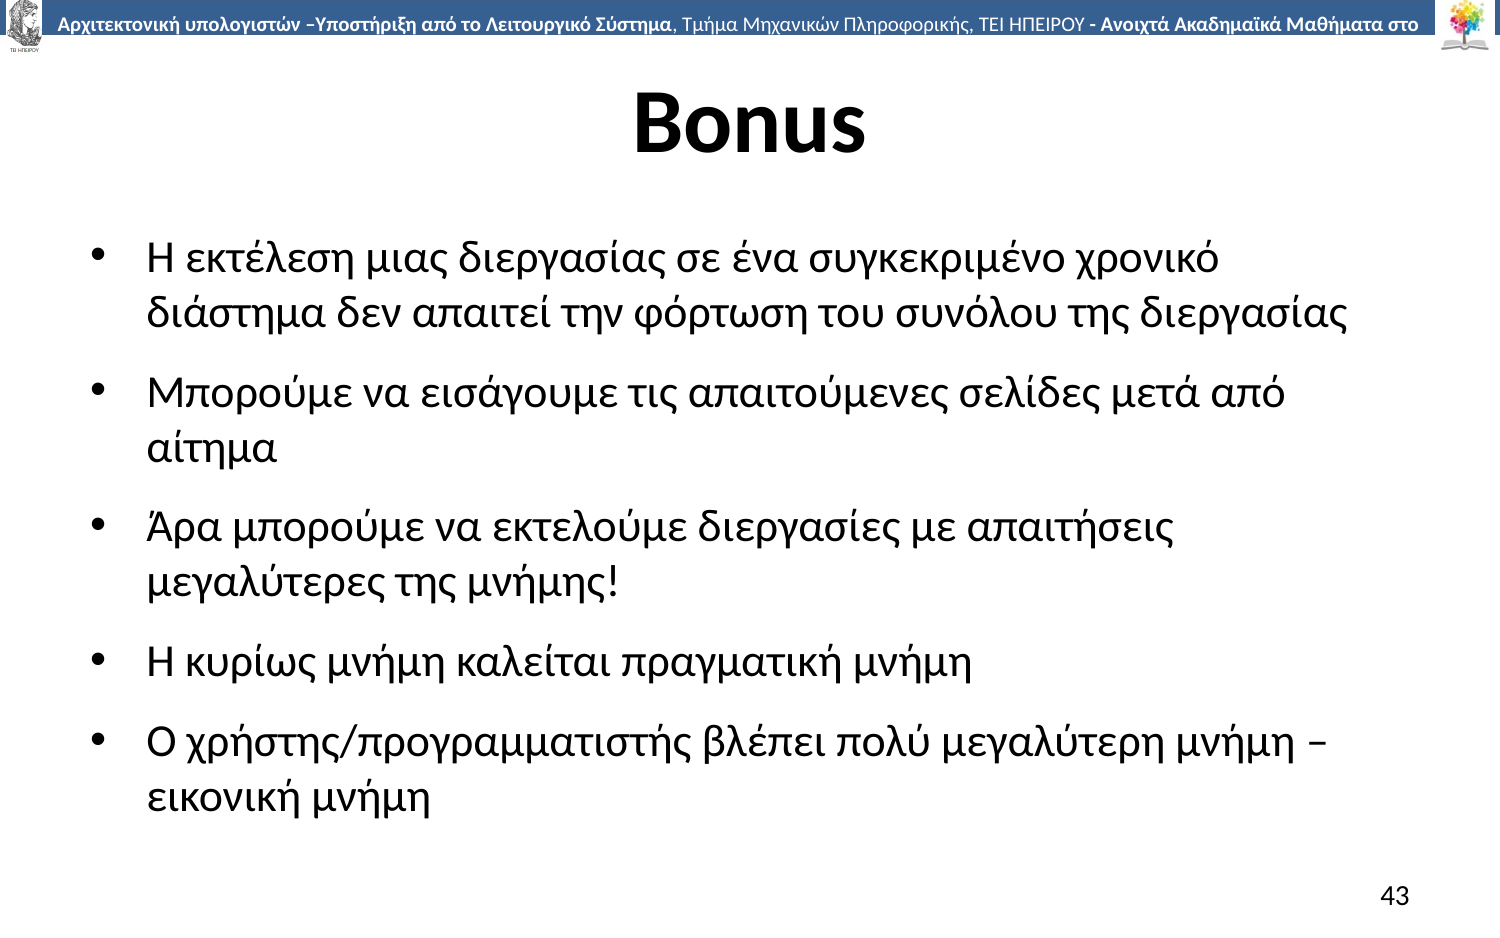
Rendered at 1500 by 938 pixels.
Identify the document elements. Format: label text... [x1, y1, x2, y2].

picture [1435, 0, 1495, 52]
title Bonus [75, 37, 1425, 194]
list Η εκτέλεση μιας διεργασίας σε ένα συγκεκριμένο χρονικό διάστημα δεν απαιτεί την φόρτωση του συνόλου της διεργασίας Μπορούμε να εισάγουμε τις απαιτούμενες σελίδες μετά από αίτημα Άρα μπορούμε να εκτελούμε διεργασίες με απαιτήσεις μεγαλύτερες της μνήμης! Η κυρίως μνήμη καλείται πραγματική μνήμη Ο χρήστης/προγραμματιστής βλέπει πολύ μεγαλύτερη μνήμη – εικονική μνήμη [75, 218, 1425, 838]
slide_number 43 [1074, 868, 1425, 919]
picture [6, 0, 42, 54]
